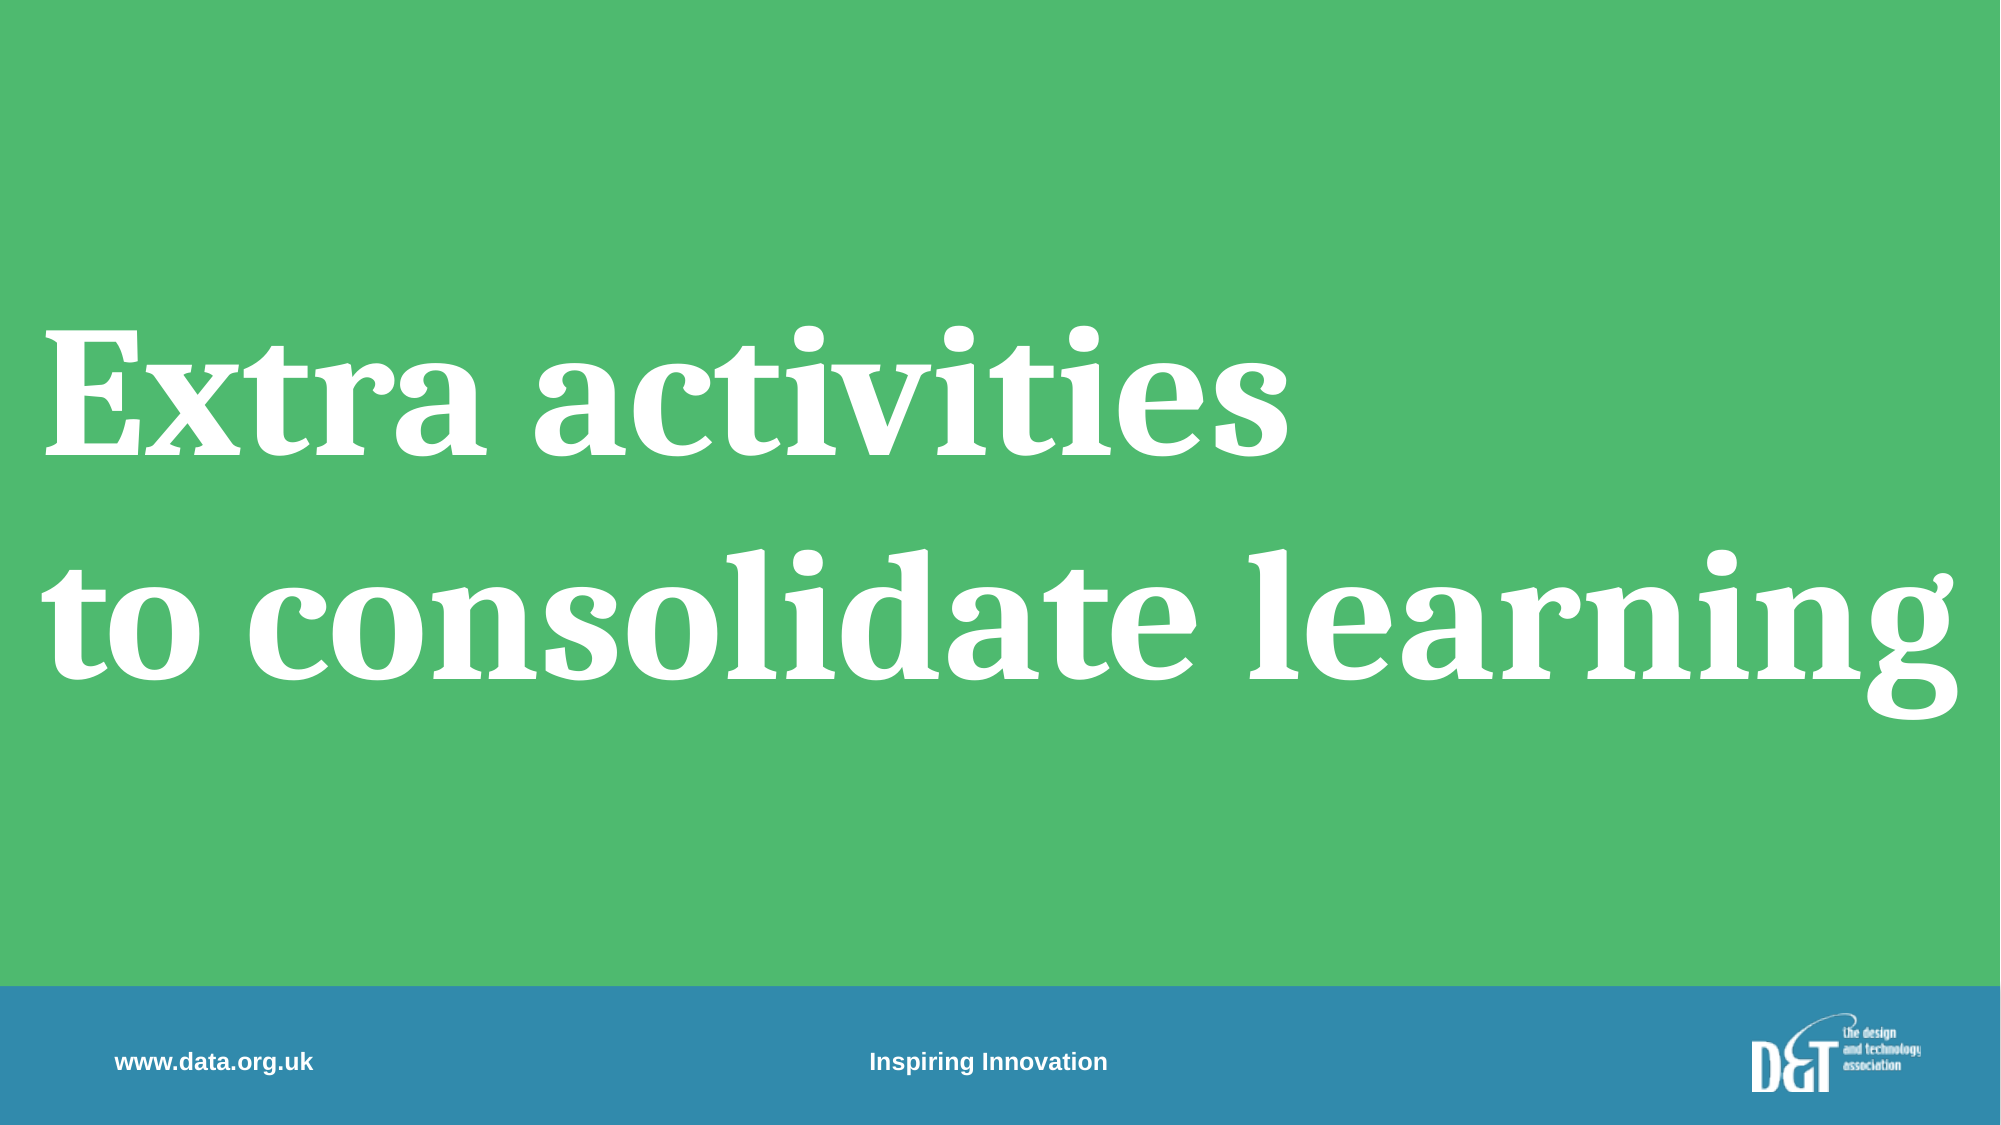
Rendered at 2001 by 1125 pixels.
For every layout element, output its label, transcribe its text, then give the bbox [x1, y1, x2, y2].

title Extra activities to consolidate learning [0, 0, 2000, 987]
